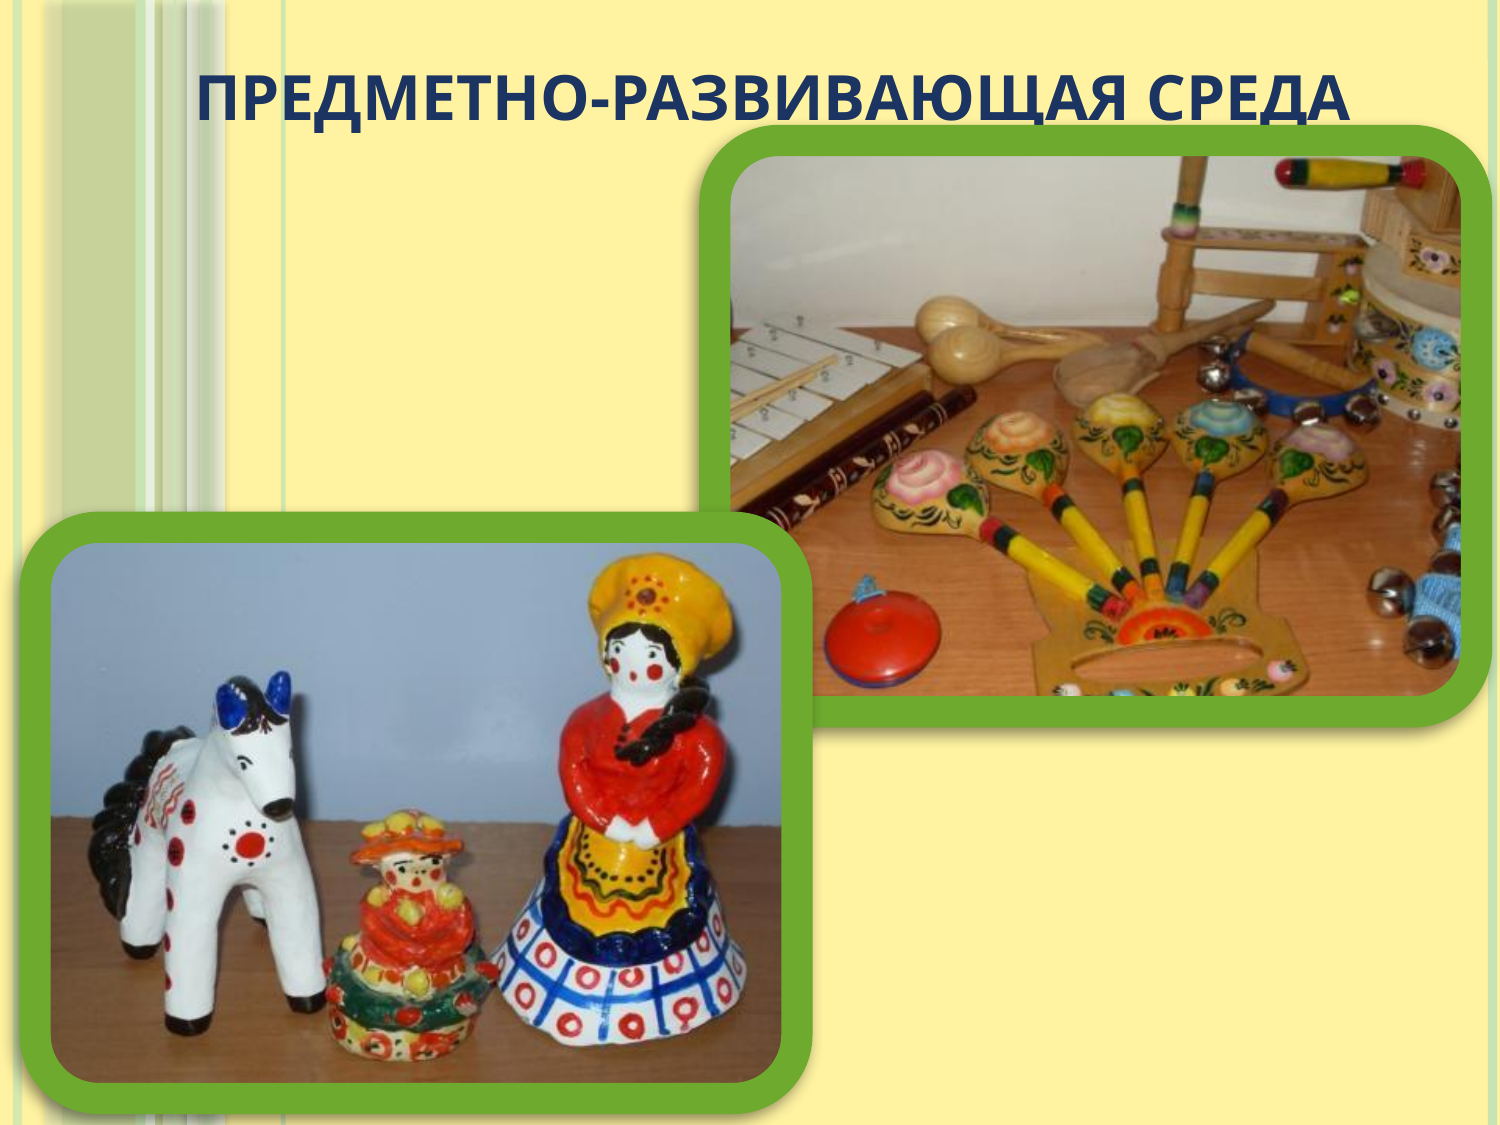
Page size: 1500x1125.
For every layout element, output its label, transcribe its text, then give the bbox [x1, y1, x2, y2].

title Предметно-развивающая среда [70, 0, 1477, 141]
picture [34, 140, 1478, 1099]
